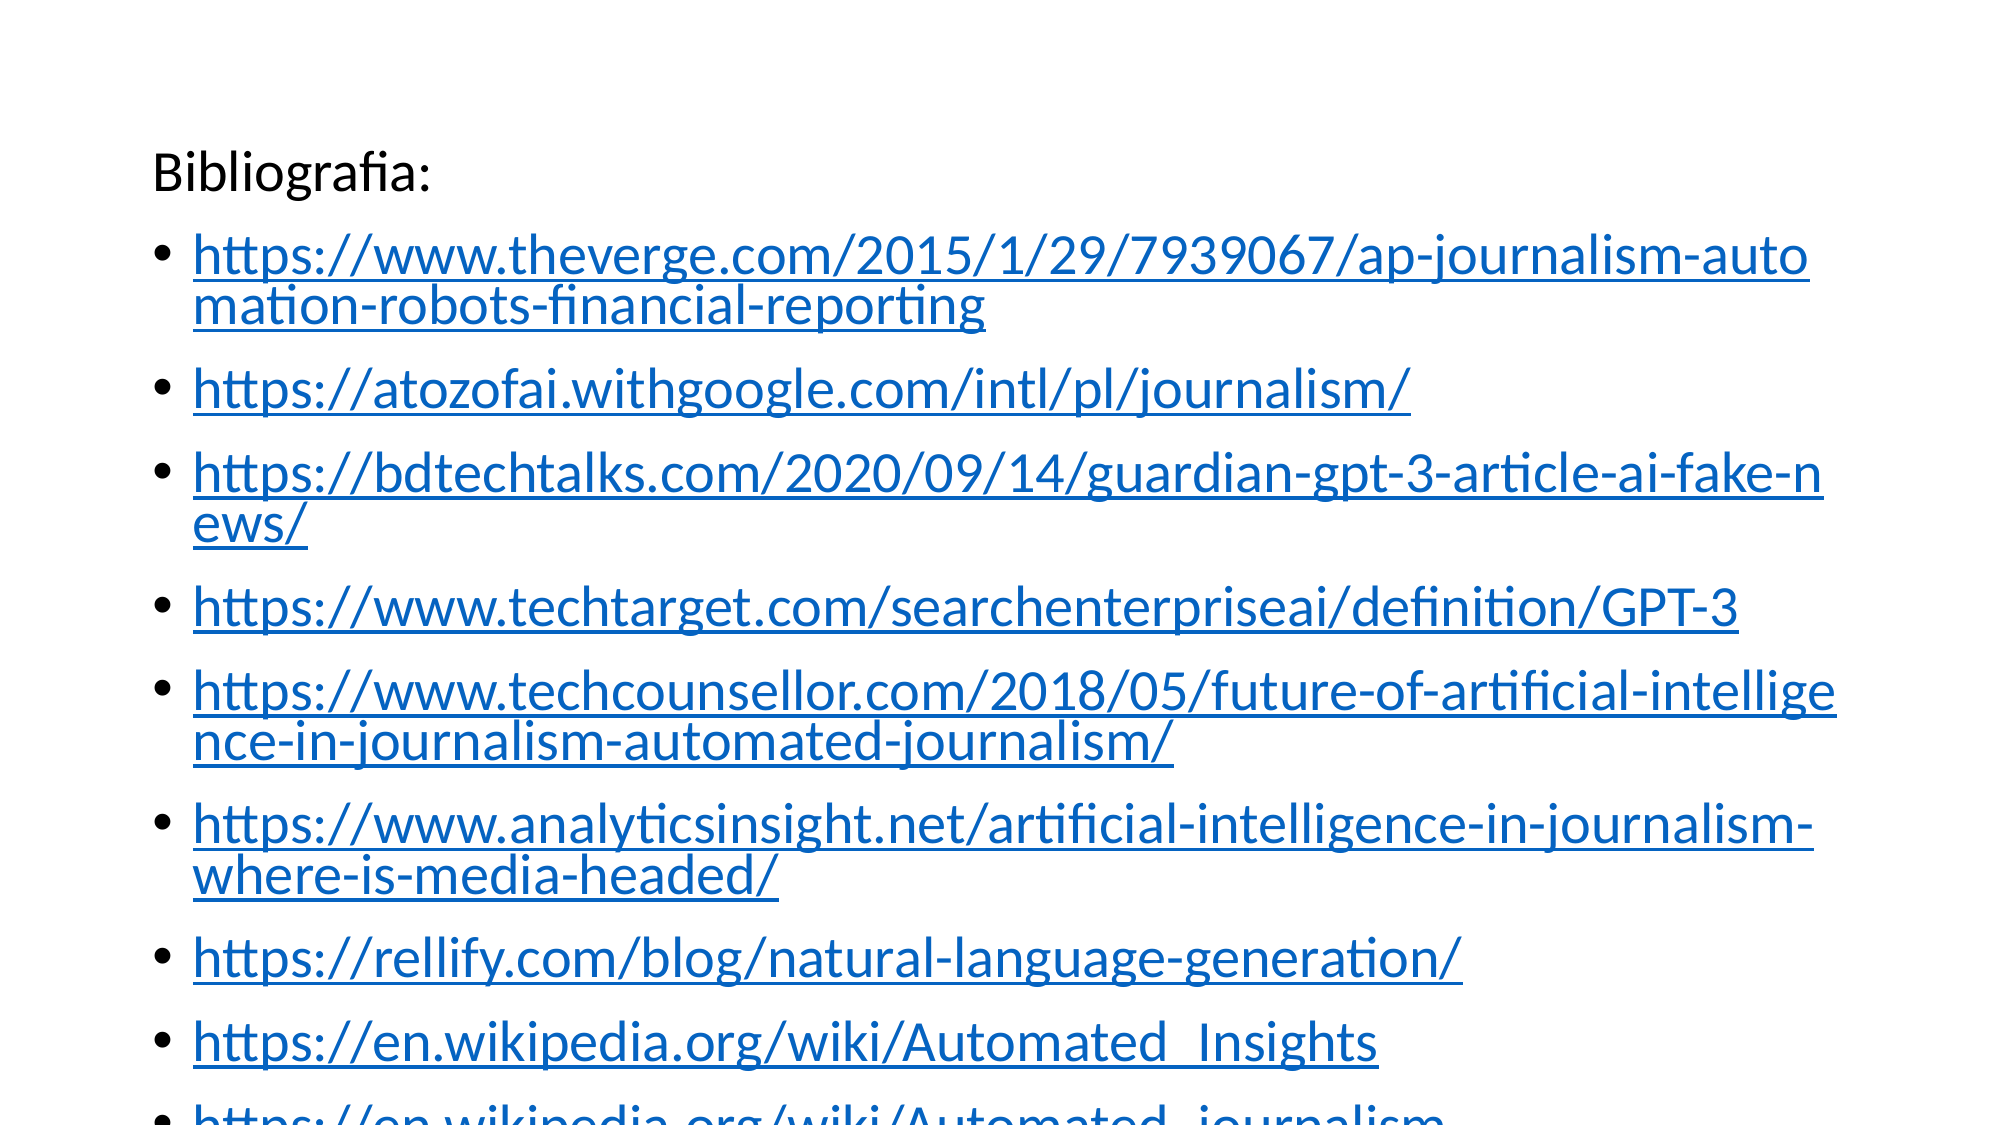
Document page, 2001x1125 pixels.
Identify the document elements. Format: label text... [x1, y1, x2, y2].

list Bibliografia: https://www.theverge.com/2015/1/29/7939067/ap-journalism-automation-robots-financial-reporting https://atozofai.withgoogle.com/intl/pl/journalism/ https://bdtechtalks.com/2020/09/14/guardian-gpt-3-article-ai-fake-news/ https://www.techtarget.com/searchenterpriseai/definition/GPT-3 https://www.techcounsellor.com/2018/05/future-of-artificial-intelligence-in-journalism-automated-journalism/ https://www.analyticsinsight.net/artificial-intelligence-in-journalism-where-is-media-headed/ https://rellify.com/blog/natural-language-generation/ https://en.wikipedia.org/wiki/Automated_Insights https://en.wikipedia.org/wiki/Automated_journalism https://www.latimes.com/la-me-quakebot-faq-20190517-story.html [137, 133, 1863, 1069]
